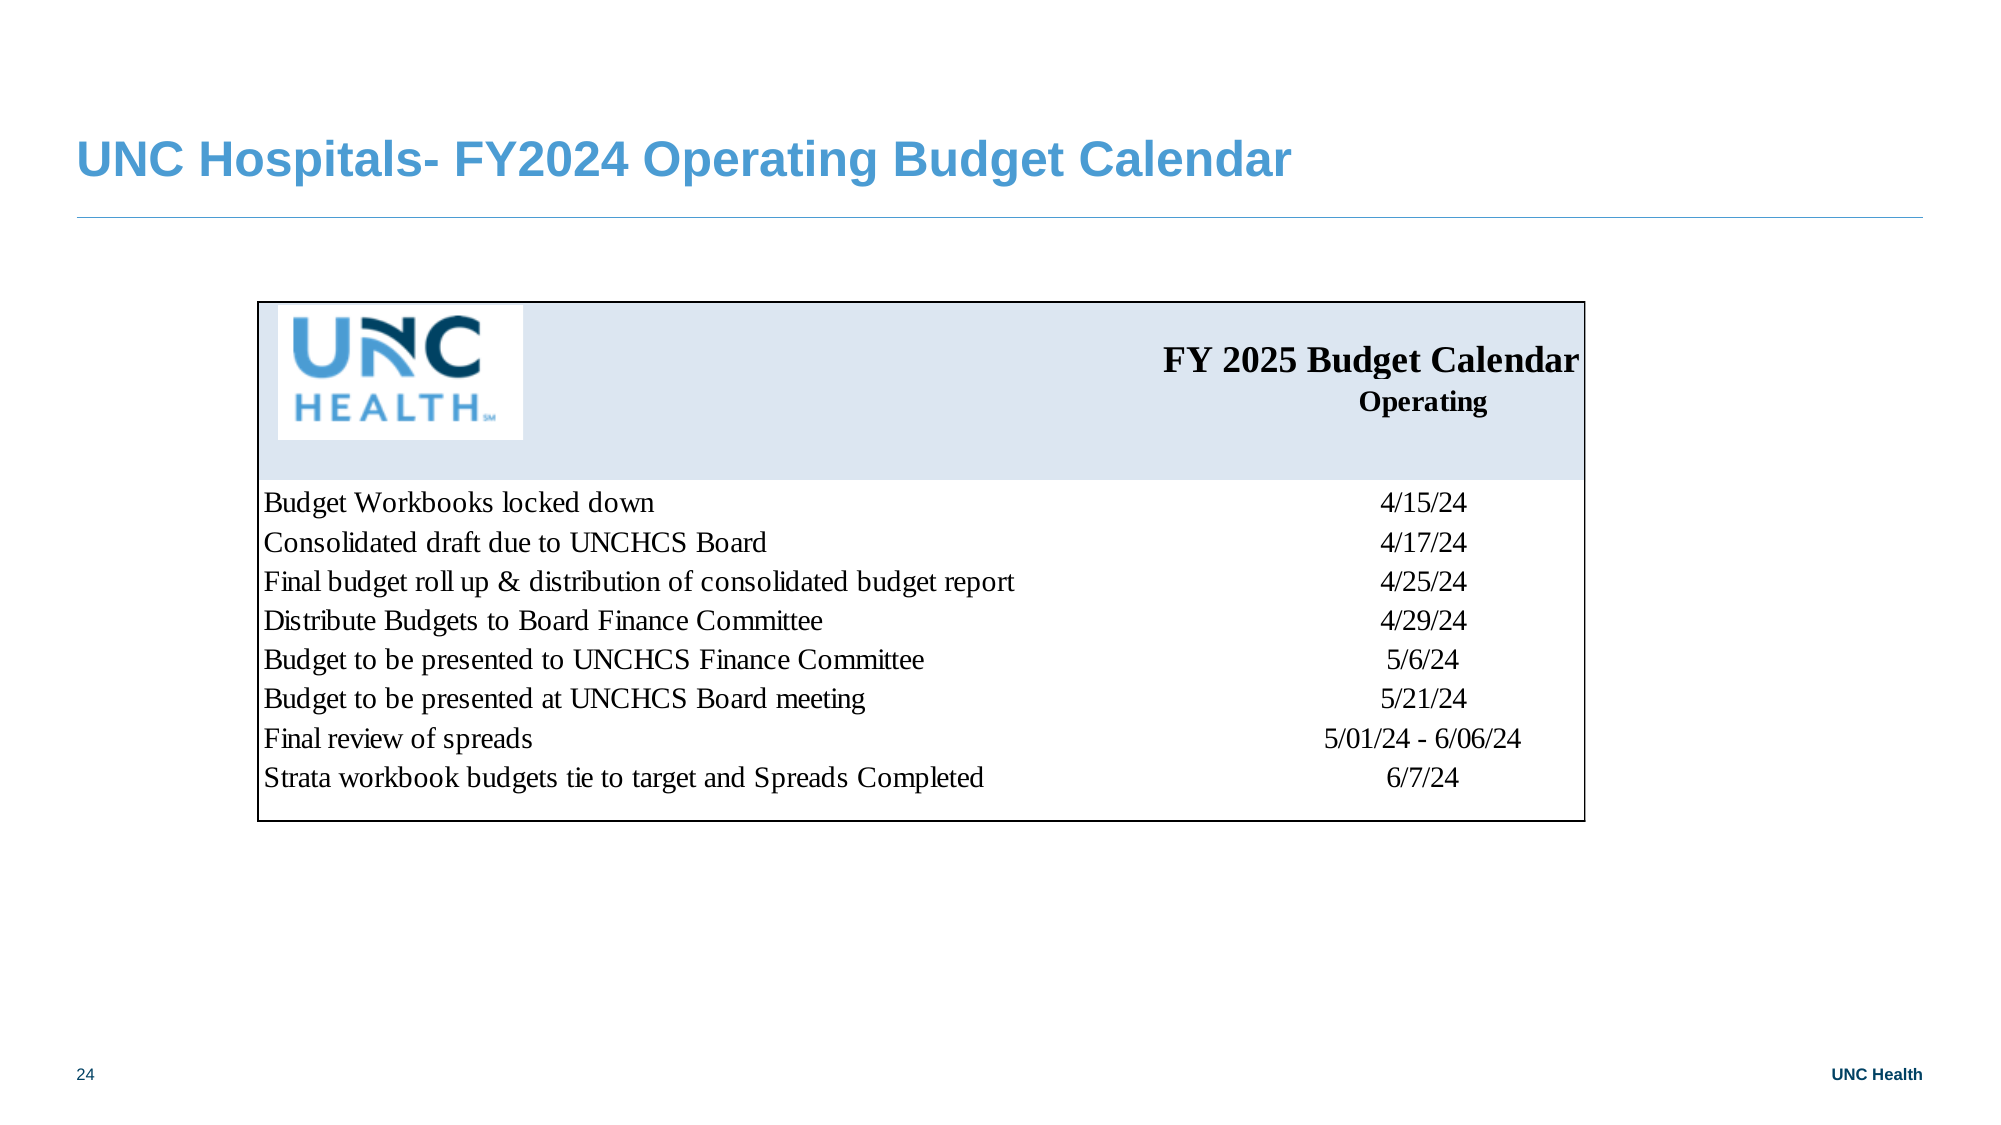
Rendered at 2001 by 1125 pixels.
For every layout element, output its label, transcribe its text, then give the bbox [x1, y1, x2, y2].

picture [257, 301, 1587, 824]
title UNC Hospitals- FY2024 Operating Budget Calendar [76, 56, 1924, 175]
slide_number 24 [76, 1050, 147, 1085]
